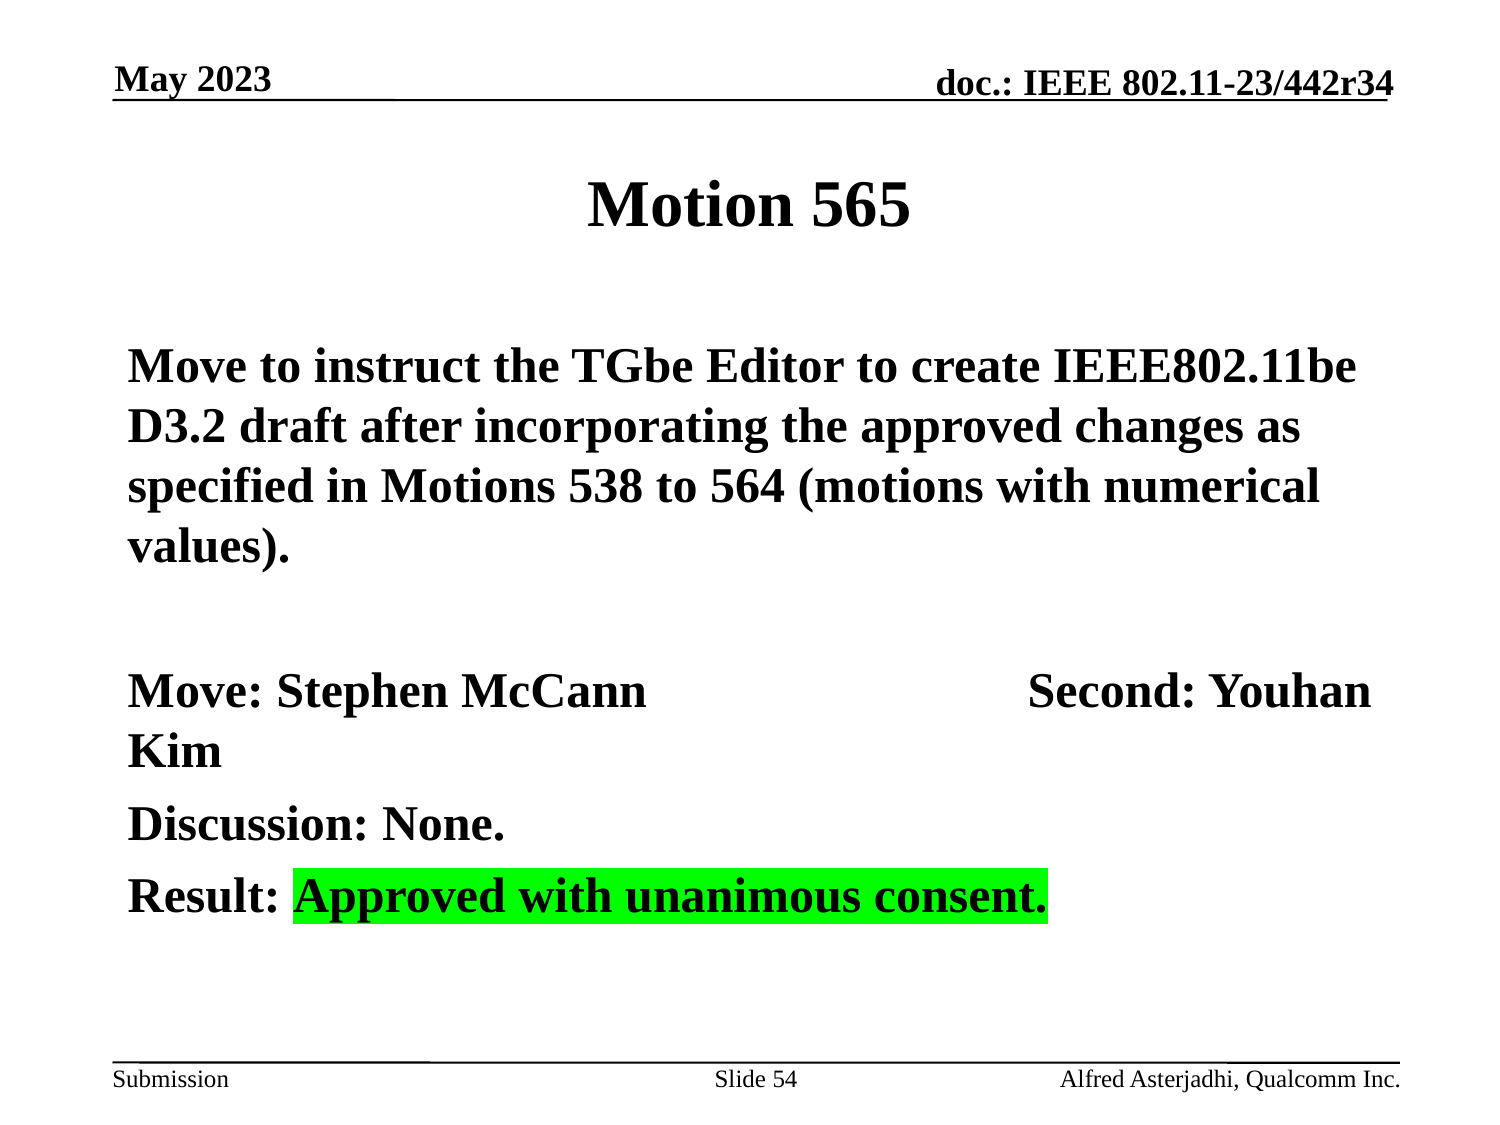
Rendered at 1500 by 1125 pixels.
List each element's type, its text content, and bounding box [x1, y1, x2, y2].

list Move to instruct the TGbe Editor to create IEEE802.11be D3.2 draft after incorporating the approved changes as specified in Motions 538 to 564 (motions with numerical values). Move: Stephen McCann Second: Youhan Kim Discussion: None. Result: Approved with unanimous consent. [112, 324, 1388, 1000]
slide_number Slide 54 [712, 1061, 800, 1123]
footer Alfred Asterjadhi, Qualcomm Inc. [878, 1061, 1402, 1093]
title Motion 565 [112, 112, 1388, 288]
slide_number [114, 54, 423, 100]
